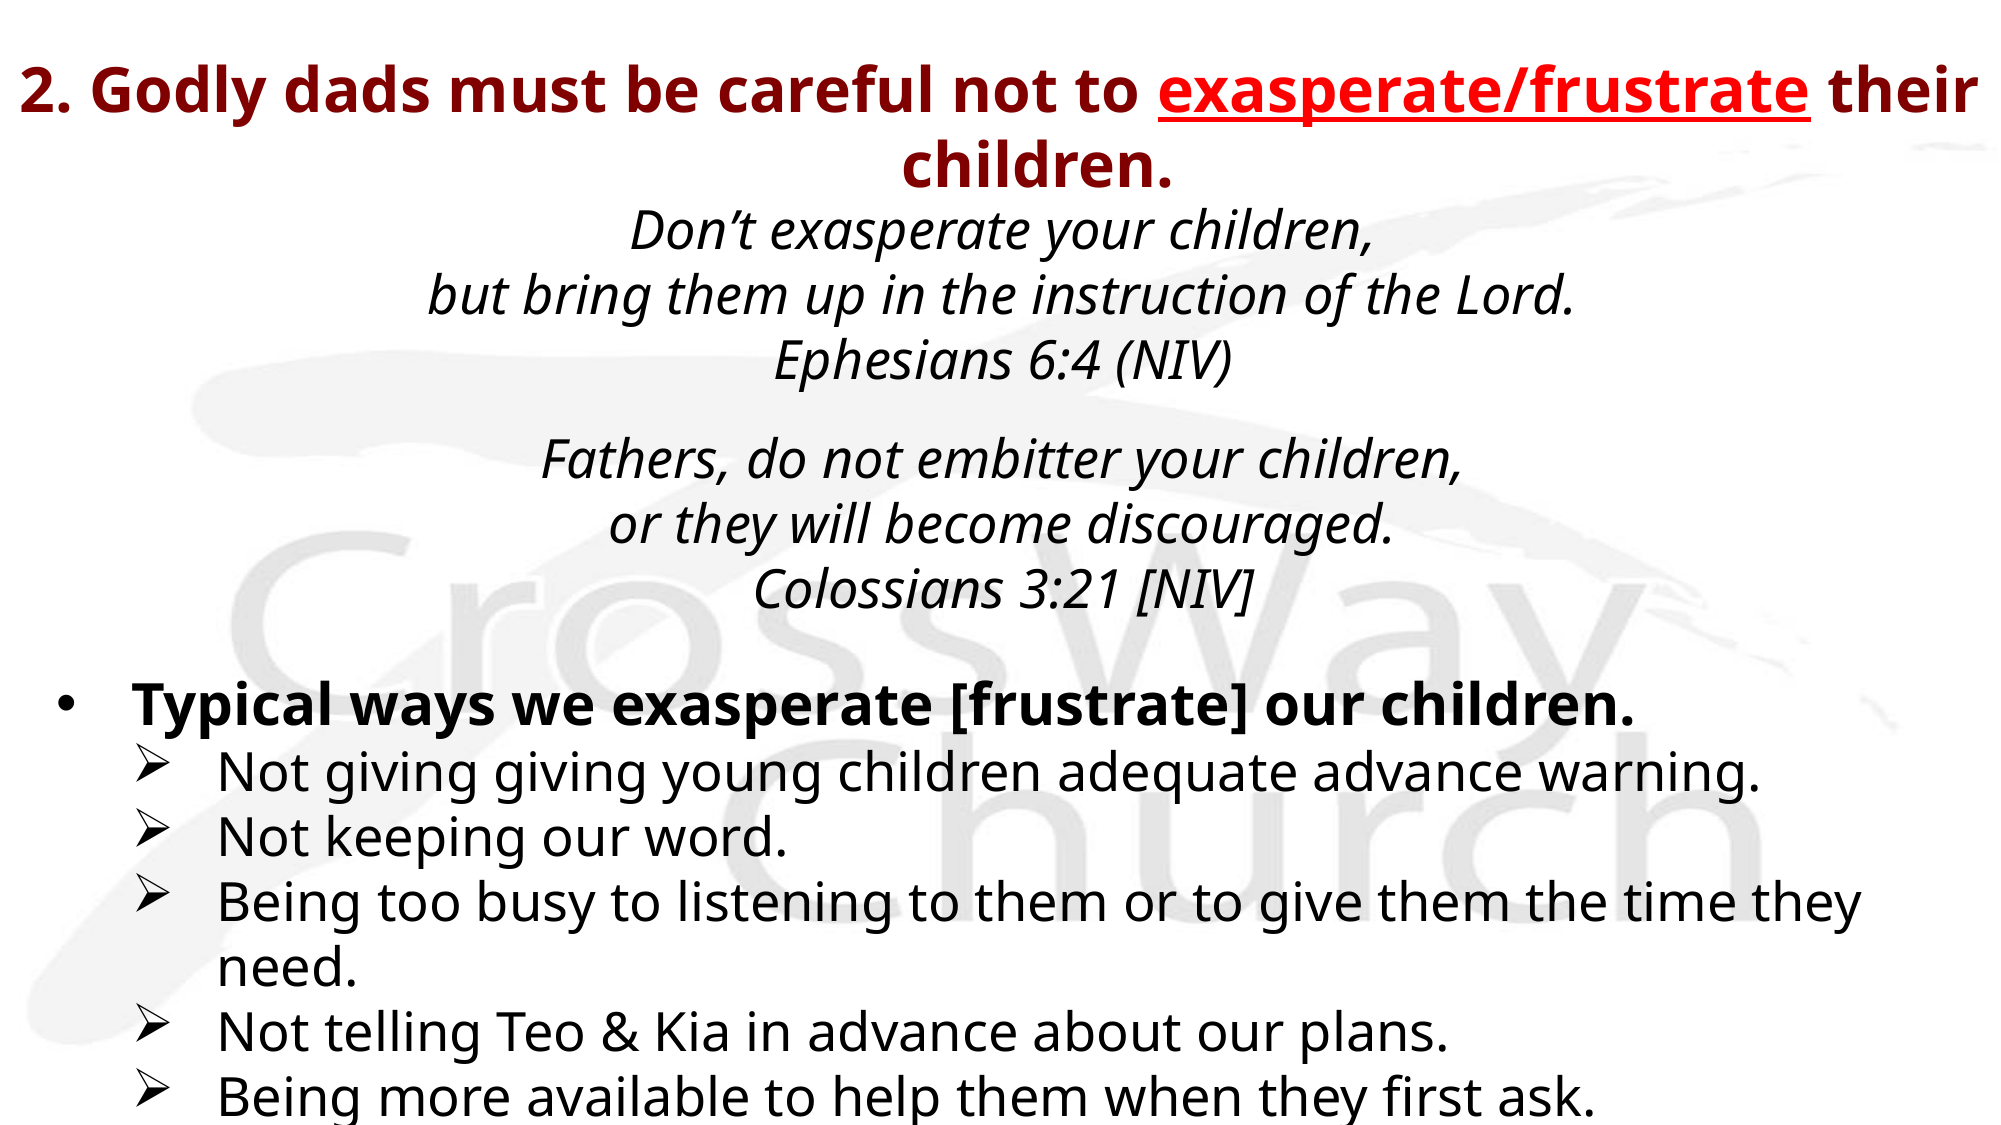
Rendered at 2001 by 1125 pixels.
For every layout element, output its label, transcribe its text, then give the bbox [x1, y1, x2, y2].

title 2. Godly dads must be careful not to exasperate/frustrate their children. [0, 75, 2000, 175]
list Don’t exasperate your children, but bring them up in the instruction of the Lord. Ephesians 6:4 (NIV) Fathers, do not embitter your children, or they will become discouraged. Colossians 3:21 [NIV] Typical ways we exasperate [frustrate] our children. Not giving giving young children adequate advance warning. Not keeping our word. Being too busy to listening to them or to give them the time they need. Not telling Teo & Kia in advance about our plans. Being more available to help them when they first ask. [31, 187, 1975, 1121]
picture [0, 0, 2001, 1125]
